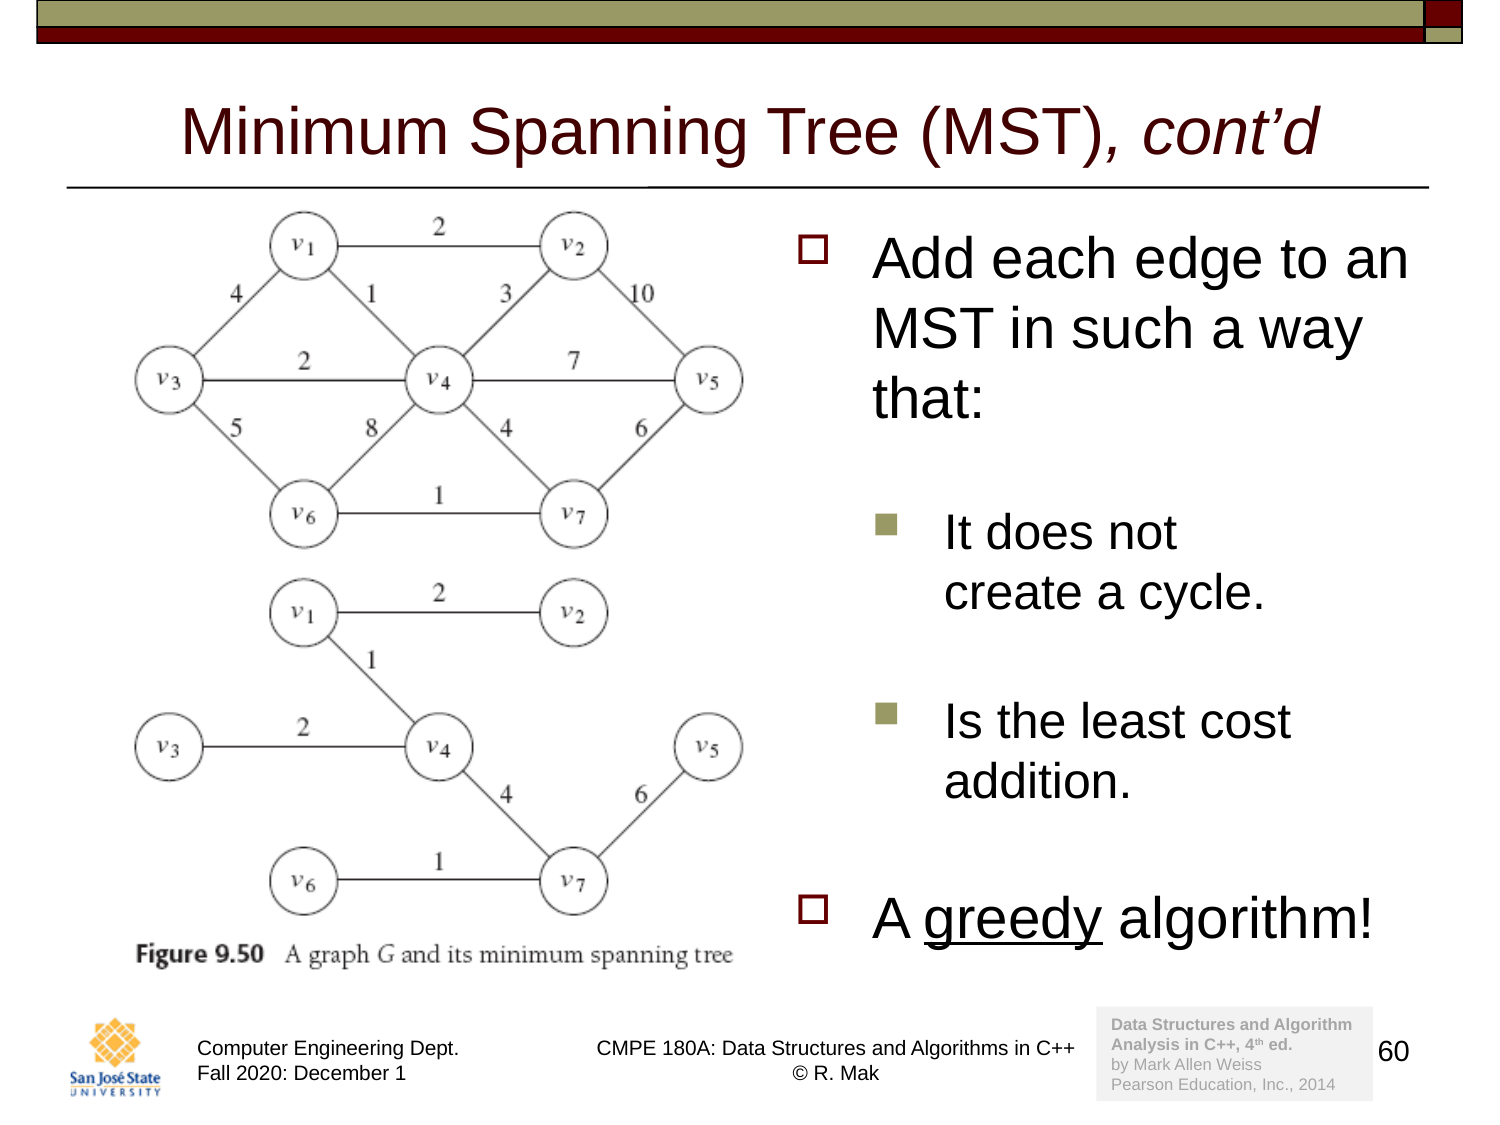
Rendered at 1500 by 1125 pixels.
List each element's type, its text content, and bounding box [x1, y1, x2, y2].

text_box Data Structures and Algorithm Analysis in C++, 4th ed. by Mark Allen Weiss Pearson Education, Inc., 2014 [1096, 1006, 1373, 1102]
list Add each edge to an MST in such a way that: It does not create a cycle. Is the least cost addition. A greedy algorithm! [814, 212, 1471, 1006]
picture [59, 202, 810, 1112]
title Minimum Spanning Tree (MST), cont’d [75, 67, 1425, 175]
slide_number 60 [1373, 1025, 1425, 1100]
